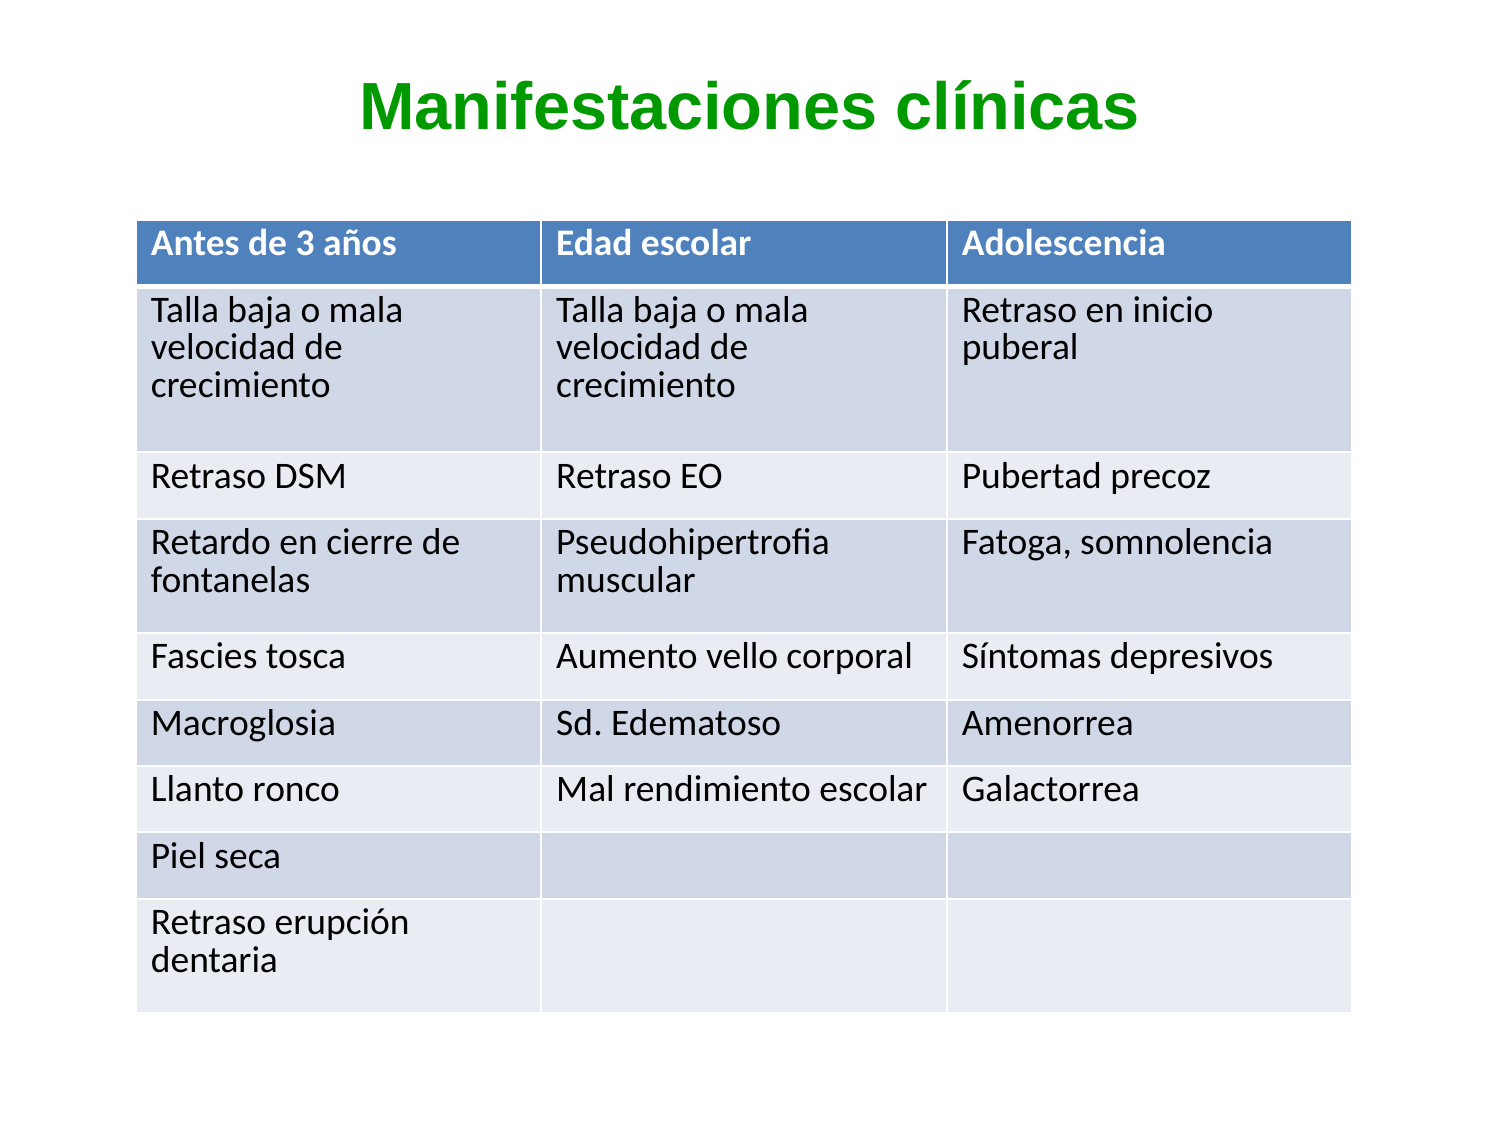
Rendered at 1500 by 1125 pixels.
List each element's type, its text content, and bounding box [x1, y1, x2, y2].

table_cell Mal rendimiento escolar [542, 767, 946, 831]
table_cell Retraso EO [542, 453, 946, 518]
table_cell Retraso erupción dentaria [137, 900, 540, 1012]
table_cell Talla baja o mala velocidad de crecimiento [542, 289, 946, 451]
table_cell Síntomas depresivos [948, 634, 1351, 699]
table_cell [948, 833, 1351, 898]
table_cell Retraso en inicio puberal [948, 289, 1351, 451]
table_cell Retardo en cierre de fontanelas [137, 520, 540, 632]
table_cell Retraso DSM [137, 453, 540, 518]
table_cell Galactorrea [948, 767, 1351, 831]
table_cell Llanto ronco [137, 767, 540, 831]
table_cell Macroglosia [137, 701, 540, 765]
table_cell Pseudohipertrofia muscular [542, 520, 946, 632]
table_header Adolescencia [948, 221, 1351, 284]
table_cell Fatoga, somnolencia [948, 520, 1351, 632]
table_cell Talla baja o mala velocidad de crecimiento [137, 289, 540, 451]
table_cell Pubertad precoz [948, 453, 1351, 518]
table_header Antes de 3 años [137, 221, 540, 284]
table_cell Piel seca [137, 833, 540, 898]
table_cell Amenorrea [948, 701, 1351, 765]
table_cell [542, 900, 946, 1012]
table_cell Fascies tosca [137, 634, 540, 699]
table_cell [948, 900, 1351, 1012]
title Manifestaciones clínicas [75, 45, 1425, 161]
table_cell Aumento vello corporal [542, 634, 946, 699]
table_cell [542, 833, 946, 898]
table_cell Sd. Edematoso [542, 701, 946, 765]
table_header Edad escolar [542, 221, 946, 284]
